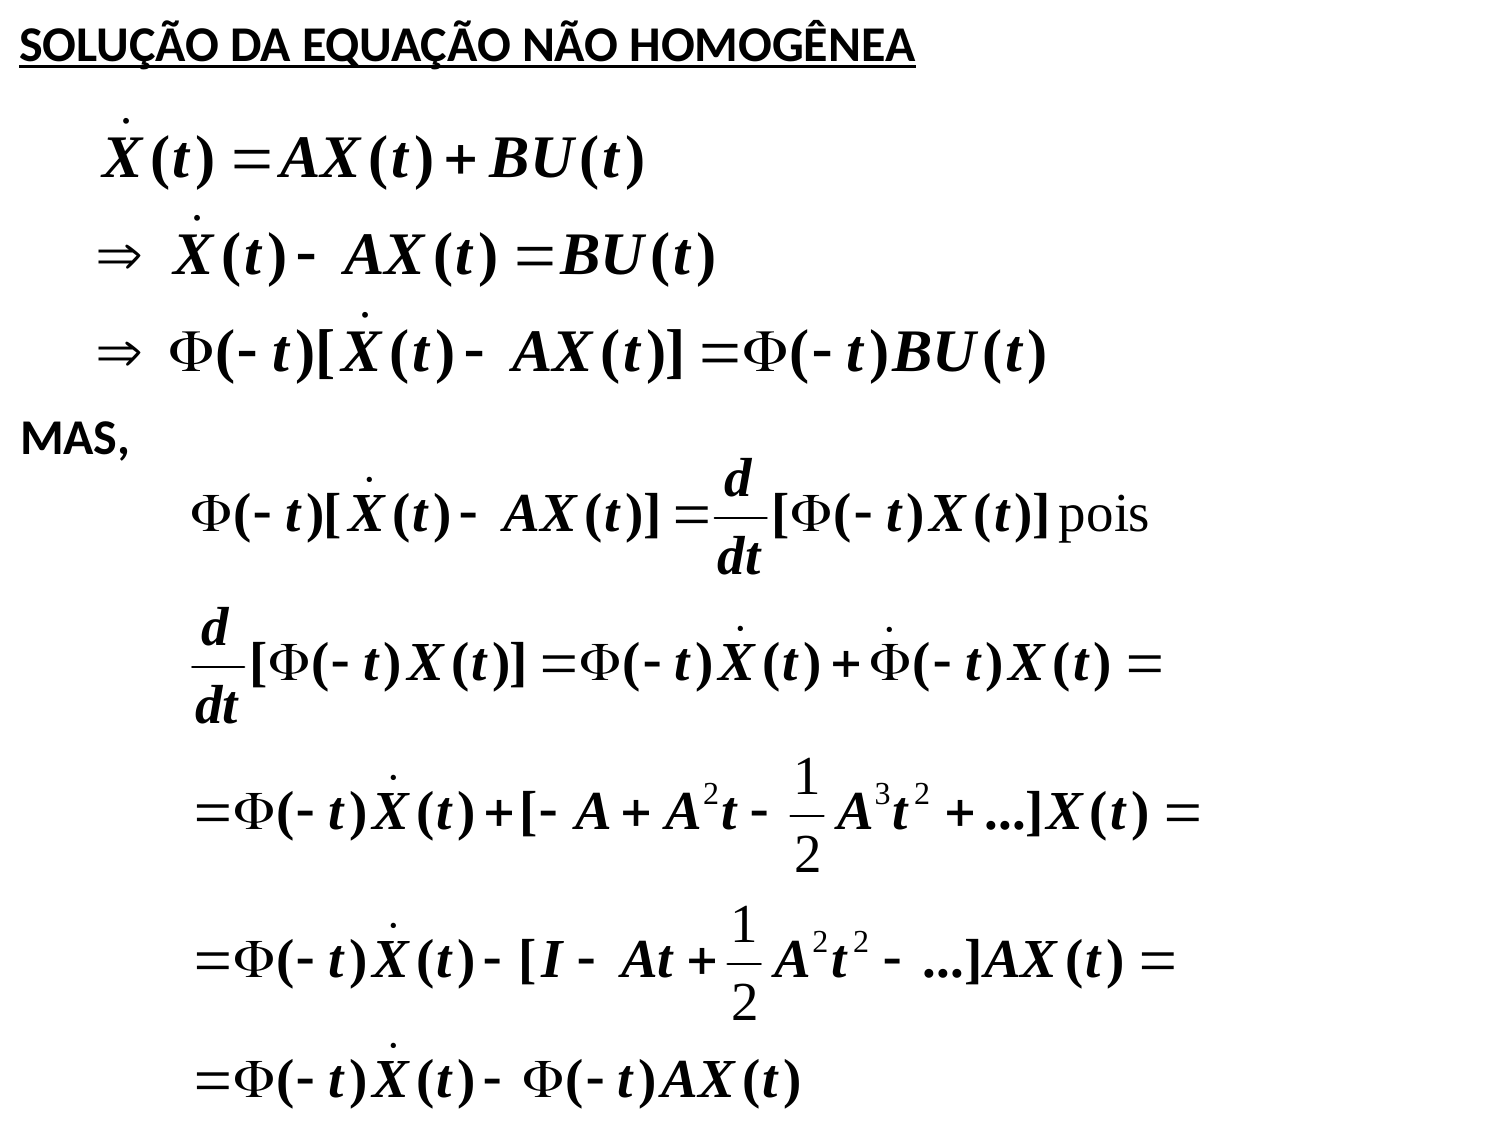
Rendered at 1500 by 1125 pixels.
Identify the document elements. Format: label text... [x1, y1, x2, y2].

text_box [88, 113, 1059, 396]
text_box MAS, [5, 397, 146, 472]
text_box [182, 444, 1200, 1119]
text_box SOLUÇÃO DA EQUAÇÃO NÃO HOMOGÊNEA [4, 4, 931, 80]
